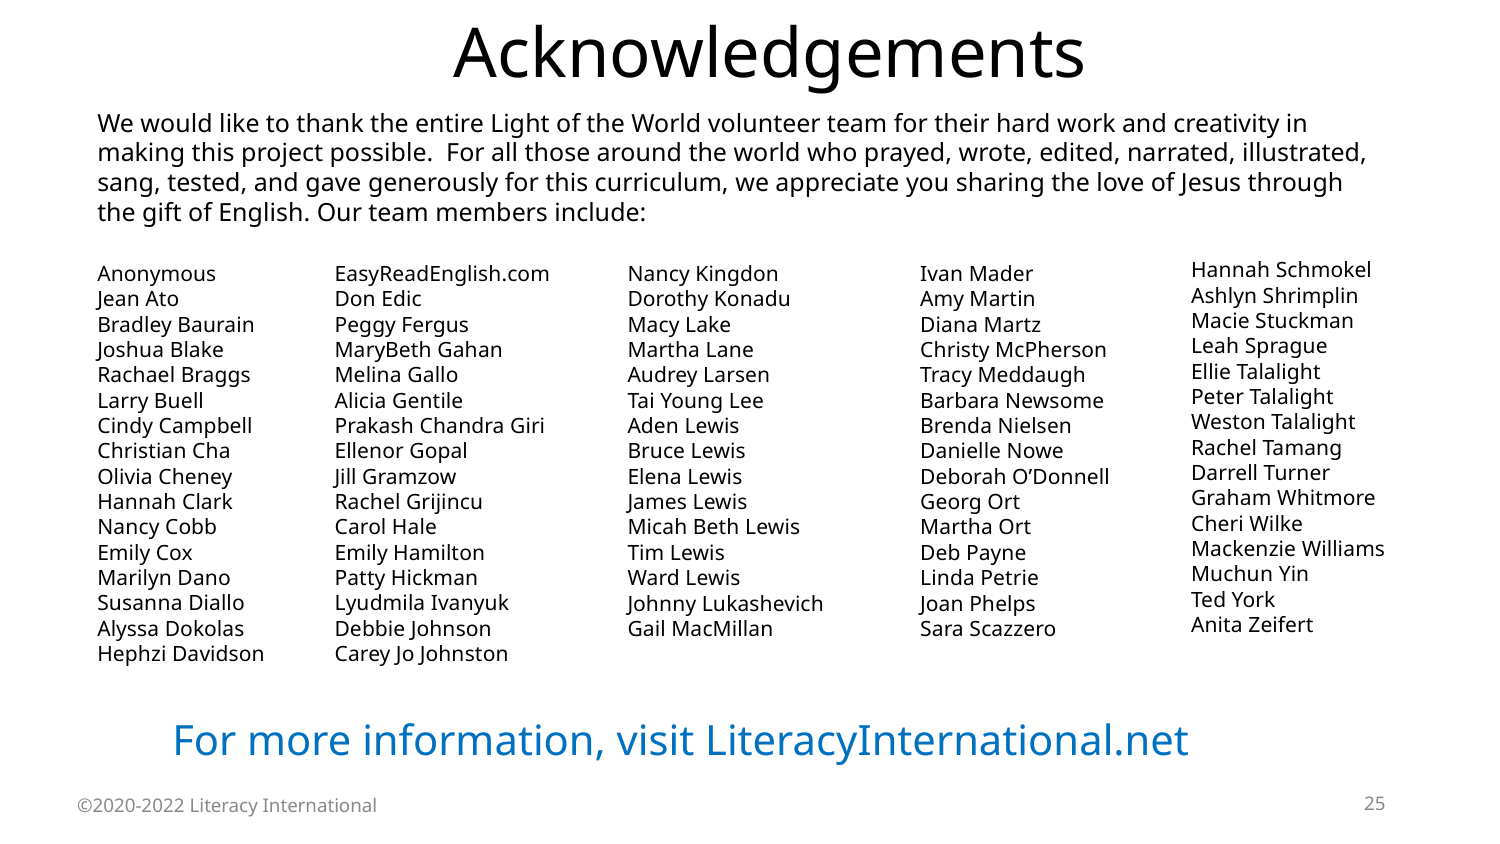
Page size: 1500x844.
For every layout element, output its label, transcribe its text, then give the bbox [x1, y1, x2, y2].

text_box EasyReadEnglish.com Don Edic Peggy Fergus MaryBeth Gahan Melina Gallo Alicia Gentile Prakash Chandra Giri Ellenor Gopal Jill Gramzow Rachel Grijincu Carol Hale Emily Hamilton Patty Hickman Lyudmila Ivanyuk Debbie Johnson Carey Jo Johnston [323, 254, 585, 686]
text_box Ivan Mader Amy Martin Diana Martz Christy McPherson Tracy Meddaugh Barbara Newsome Brenda Nielsen Danielle Nowe Deborah O’Donnell Georg Ort Martha Ort Deb Payne Linda Petrie Joan Phelps Sara Scazzero [908, 254, 1149, 641]
slide_number 25 [1059, 782, 1397, 827]
text_box Anonymous Jean Ato Bradley Baurain Joshua Blake Rachael Braggs Larry Buell Cindy Campbell Christian Cha Olivia Cheney Hannah Clark Nancy Cobb Emily Cox Marilyn Dano Susanna Diallo Alyssa Dokolas Hephzi Davidson [86, 254, 293, 686]
text_box Nancy Kingdon Dorothy Konadu Macy Lake Martha Lane Audrey Larsen Tai Young Lee Aden Lewis Bruce Lewis Elena Lewis James Lewis Micah Beth Lewis Tim Lewis Ward Lewis Johnny Lukashevich Gail MacMillan [616, 254, 878, 641]
text_box For more information, visit LiteracyInternational.net [86, 705, 1276, 797]
text_box ©2020-2022 Literacy International [0, 782, 480, 827]
text_box We would like to thank the entire Light of the World volunteer team for their hard work and creativity in making this project possible. For all those around the world who prayed, wrote, edited, narrated, illustrated, sang, tested, and gave generously for this curriculum, we appreciate you sharing the love of Jesus through the gift of English. Our team members include: [86, 101, 1393, 283]
text_box Hannah Schmokel Ashlyn Shrimplin Macie Stuckman Leah Sprague Ellie Talalight Peter Talalight Weston Talalight Rachel Tamang Darrell Turner Graham Whitmore Cheri Wilke Mackenzie Williams Muchun Yin Ted York Anita Zeifert [1179, 251, 1420, 638]
title Acknowledgements [124, 0, 1418, 99]
